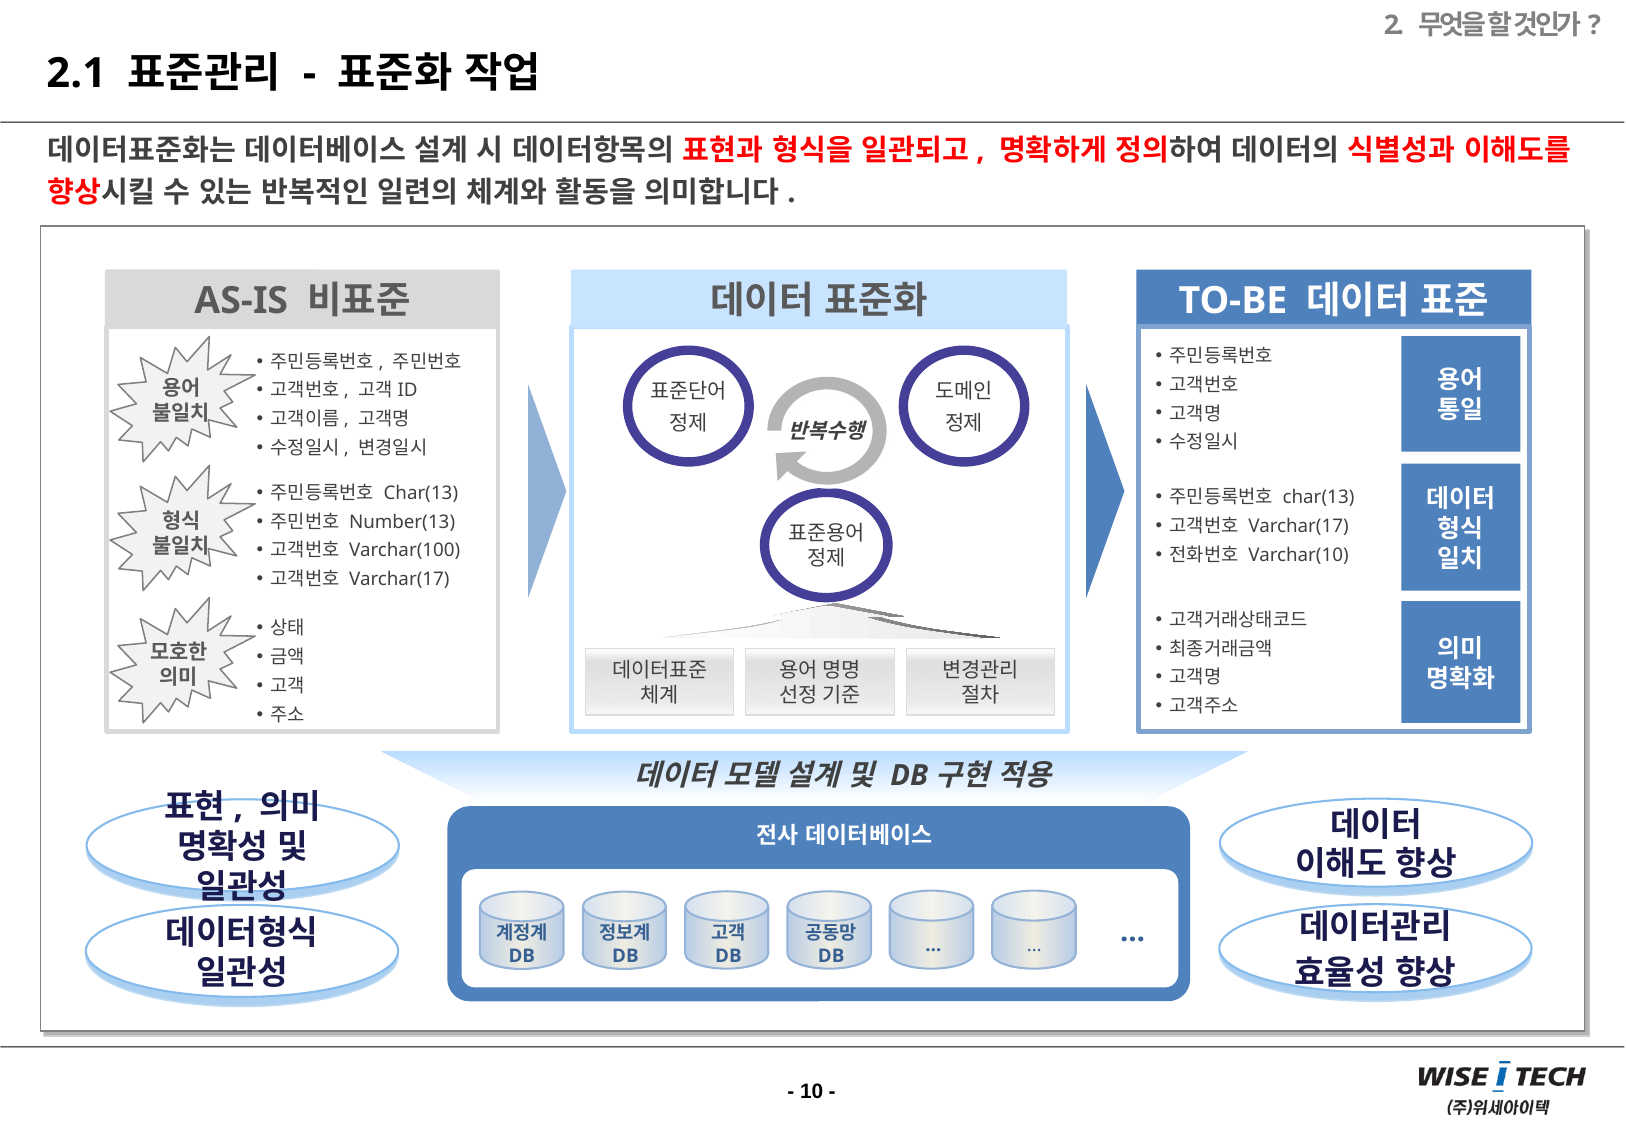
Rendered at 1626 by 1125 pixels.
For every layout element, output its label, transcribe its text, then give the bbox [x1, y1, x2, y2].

picture [1419, 1061, 1586, 1115]
text_box 2. 무엇을 할 것인가? [717, 0, 1625, 108]
text_box [40, 225, 1585, 1032]
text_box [85, 269, 1533, 1007]
text_box 데이터표준화는 데이터베이스 설계 시 데이터항목의 표현과 형식을 일관되고, 명확하게 정의하여 데이터의 식별성과 이해도를 향상시킬 수 있는 반복적인 일련의 체계와 활동을 의미합니다. [32, 117, 1593, 224]
text_box 2.1 표준관리 - 표준화 작업 [31, 38, 717, 106]
